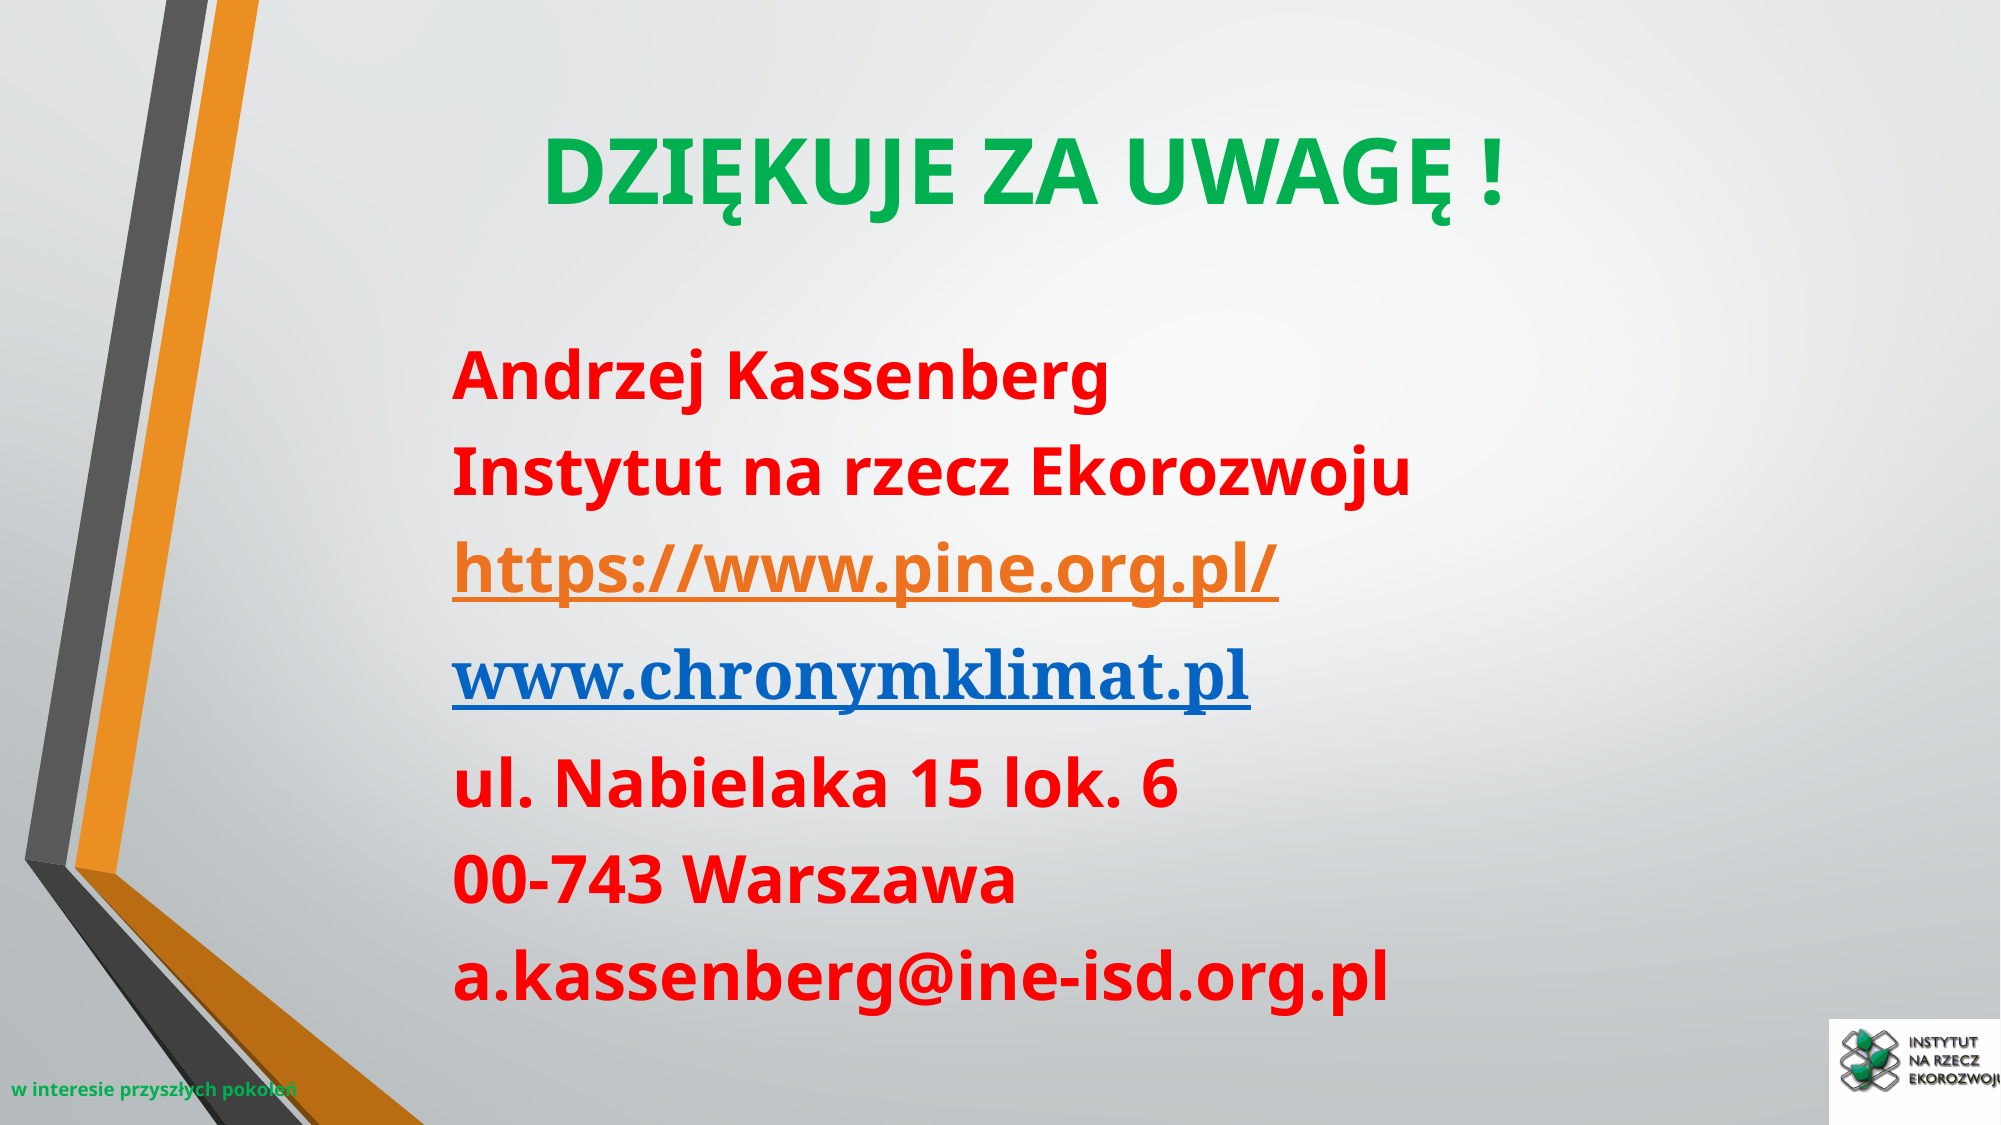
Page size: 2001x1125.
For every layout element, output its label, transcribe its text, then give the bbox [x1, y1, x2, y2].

picture [1828, 1018, 2000, 1125]
text_box DZIĘKUJE ZA UWAGĘ ! [525, 74, 1675, 288]
text_box Andrzej Kassenberg Instytut na rzecz Ekorozwoju https://www.pine.org.pl/ www.chronymklimat.pl ul. Nabielaka 15 lok. 6 00-743 Warszawa a.kassenberg@ine-isd.org.pl [437, 324, 1675, 1043]
text_box w interesie przyszłych pokoleń [0, 1071, 363, 1106]
